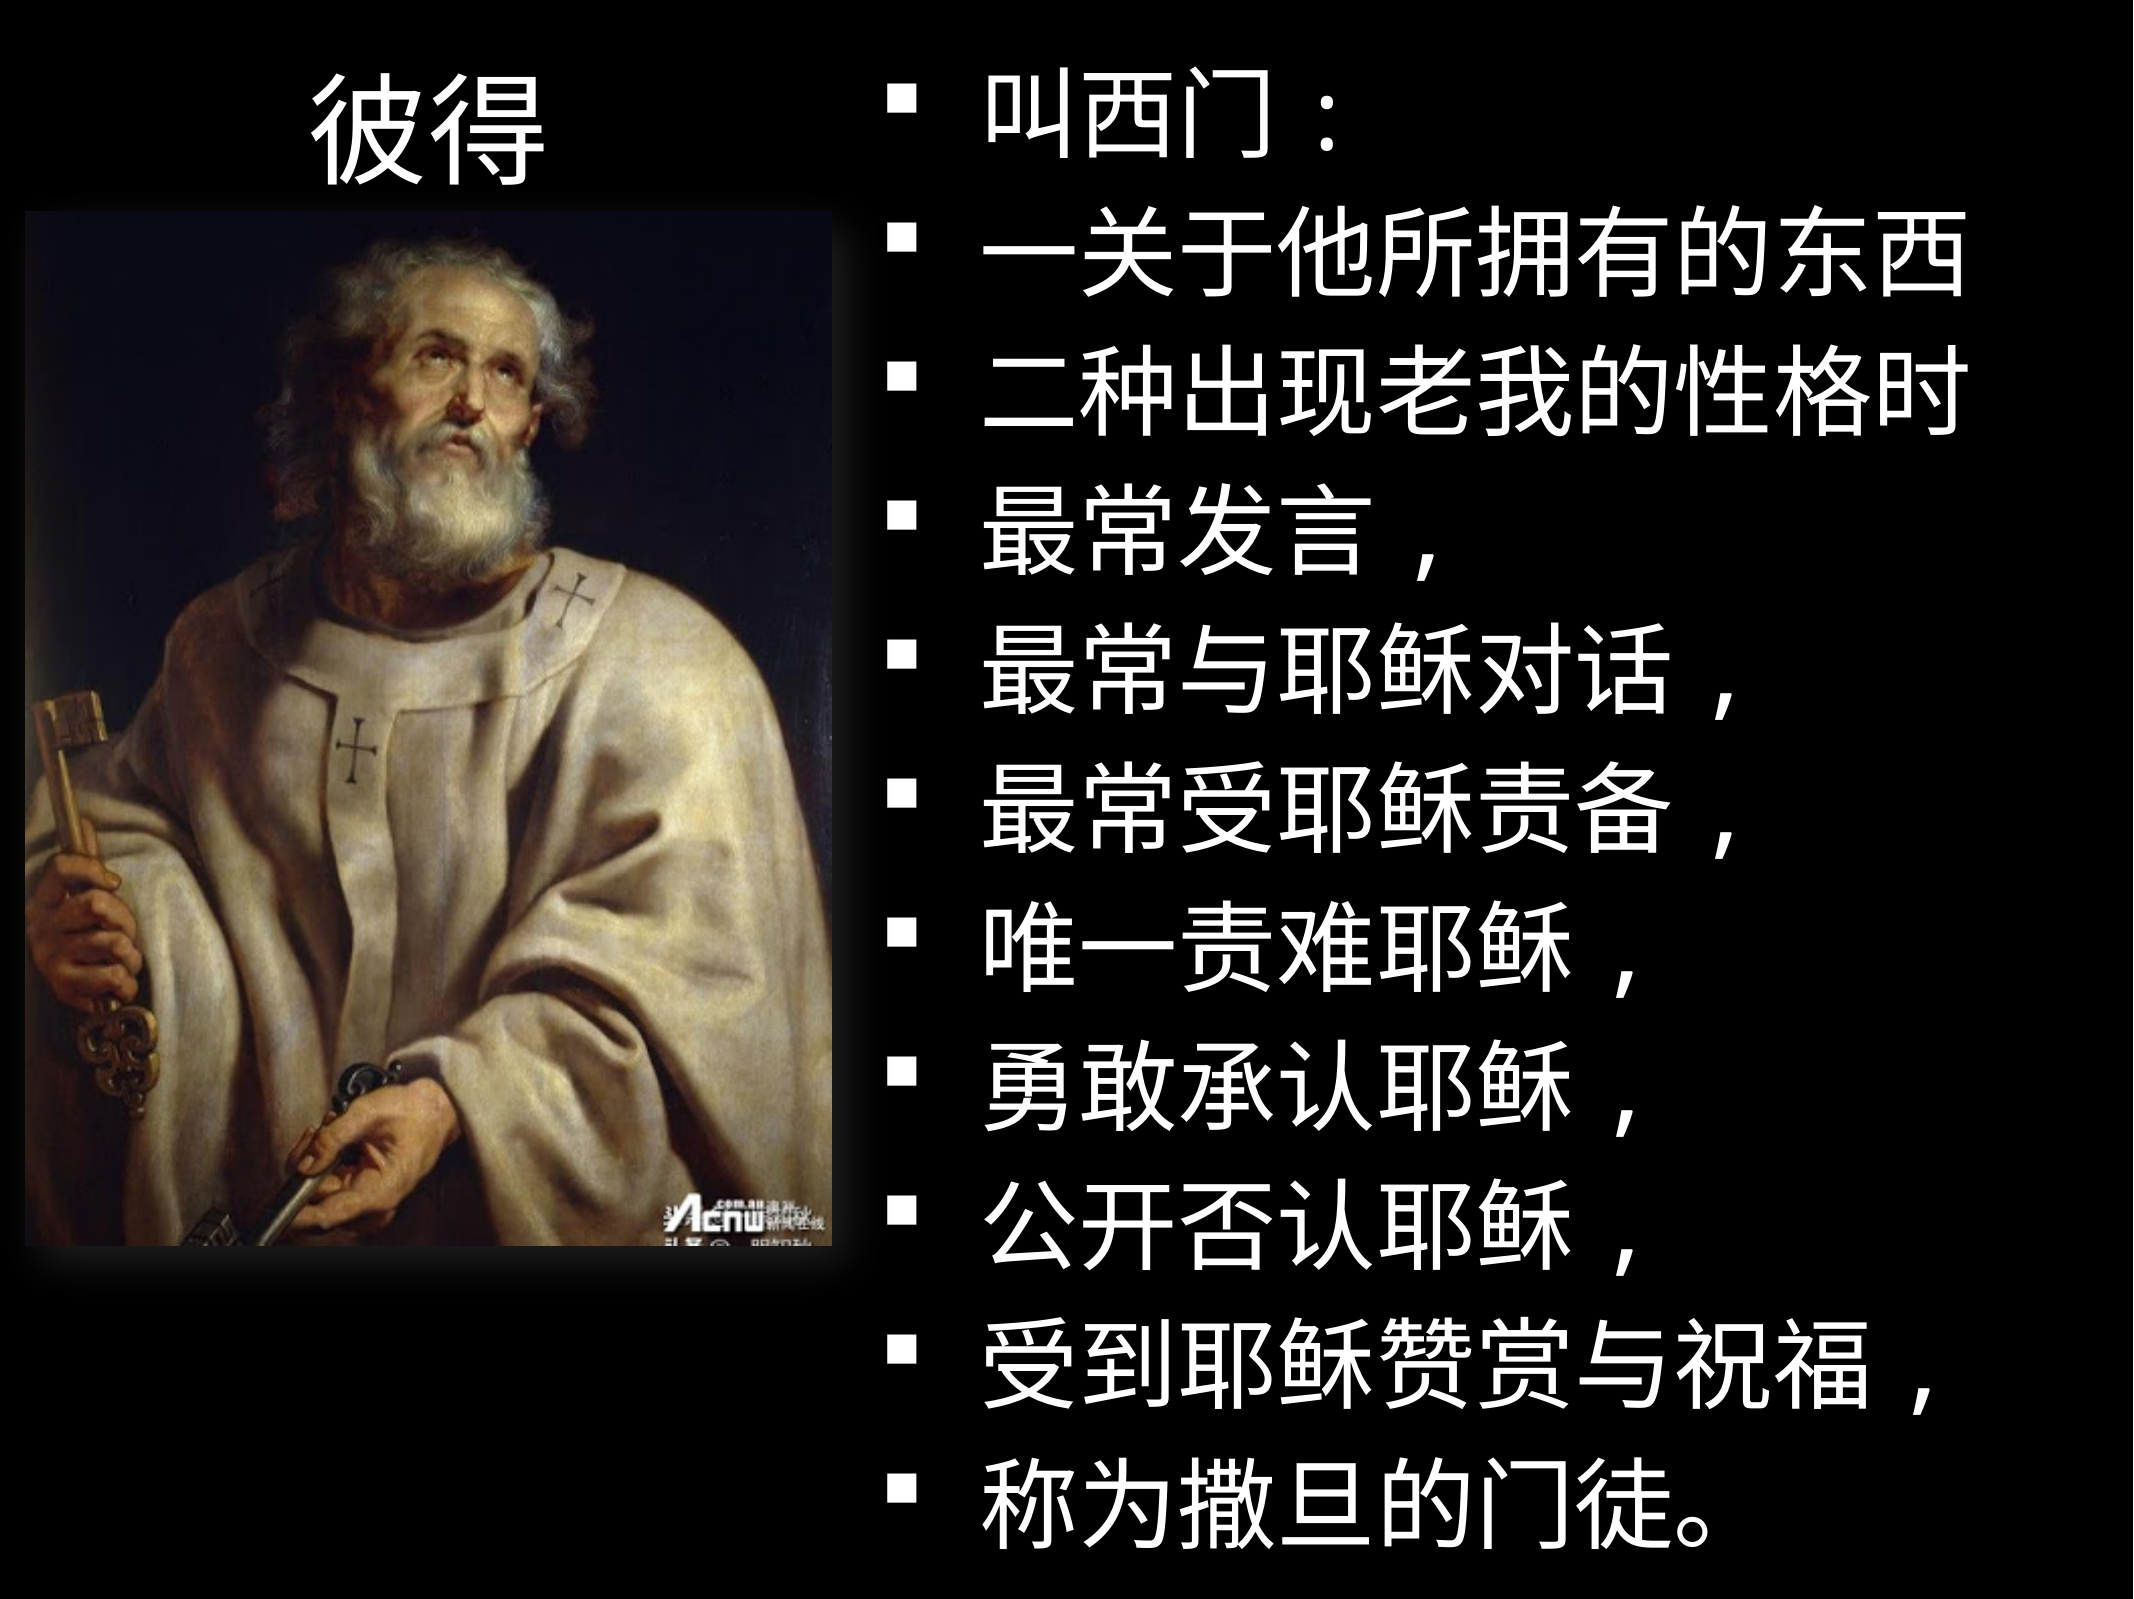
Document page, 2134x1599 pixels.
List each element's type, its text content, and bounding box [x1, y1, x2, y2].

text_box 彼得 [126, 43, 731, 210]
picture [25, 211, 832, 1247]
subtitle 叫西门: 一关于他所拥有的东西 二种出现老我的性格时 最常发言, 最常与耶稣对话, 最常受耶稣责备, 唯一责难耶稣, 勇敢承认耶稣, 公开否认耶稣, 受到耶稣赞赏与祝福, 称为撒旦的门徒。 [865, 43, 2091, 1572]
